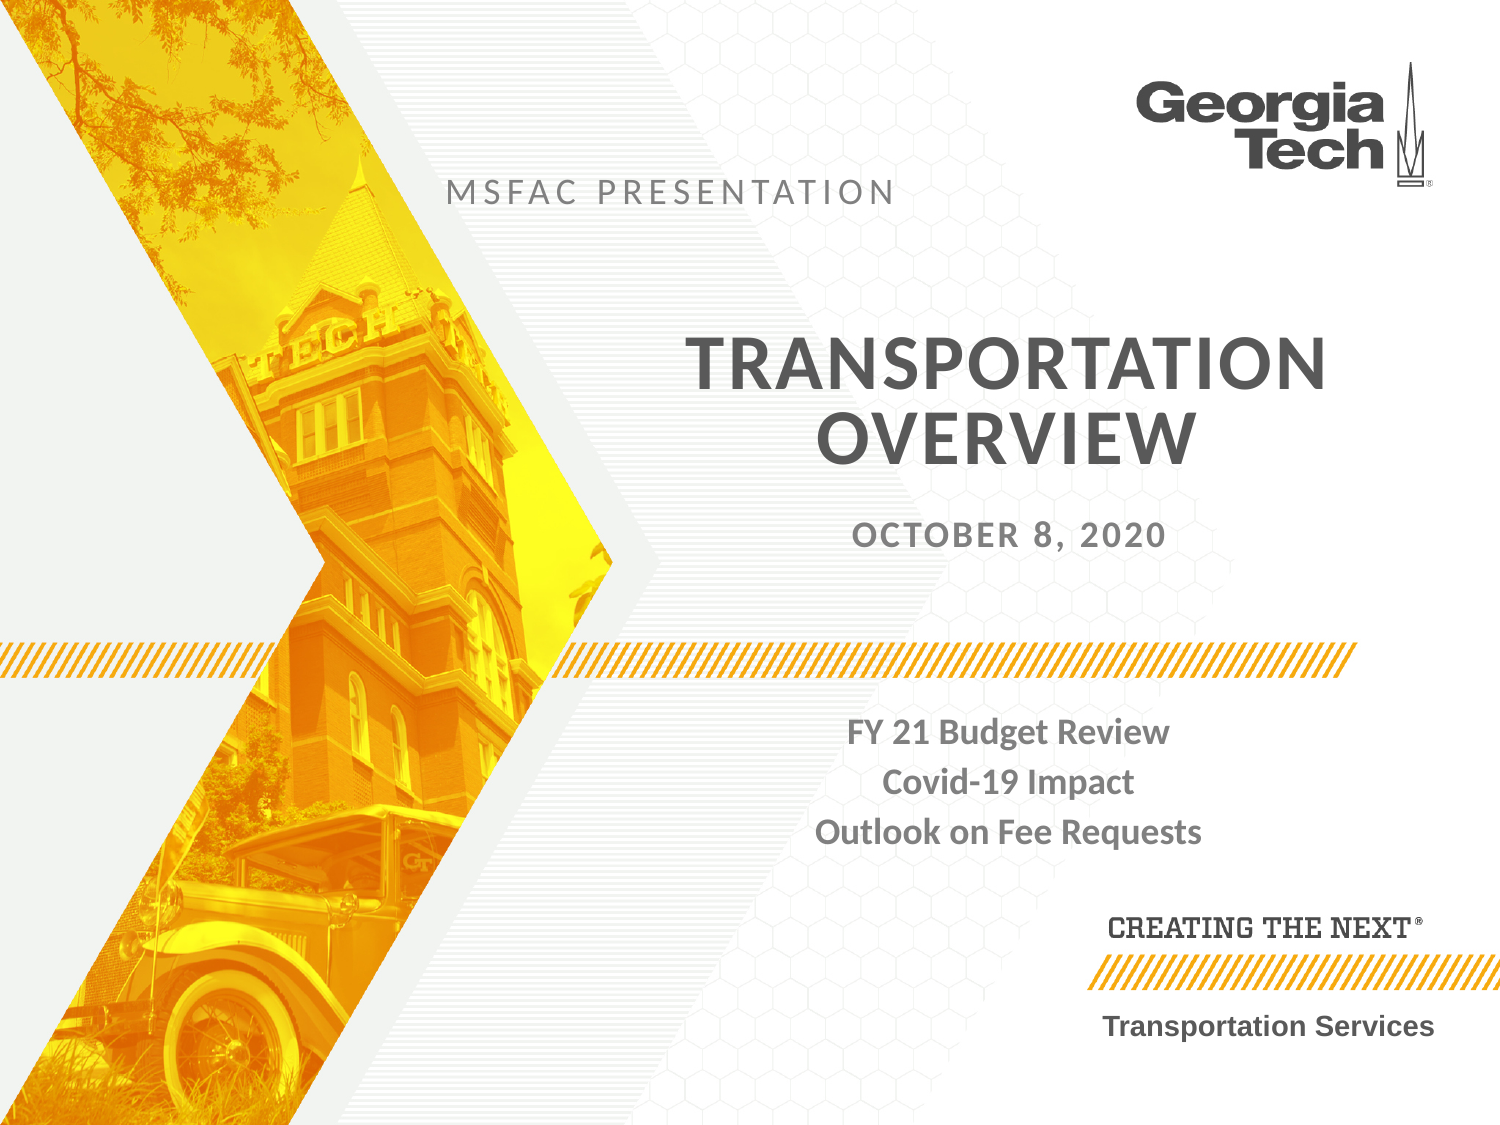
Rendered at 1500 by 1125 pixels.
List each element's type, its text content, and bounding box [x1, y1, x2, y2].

picture [0, 0, 1500, 1125]
title Transportation Overview October 8, 2020 [573, 312, 1445, 563]
text_box FY 21 Budget Review Covid-19 Impact Outlook on Fee Requests [796, 699, 1222, 860]
subtitle MSFAC Presentation [430, 160, 1141, 245]
